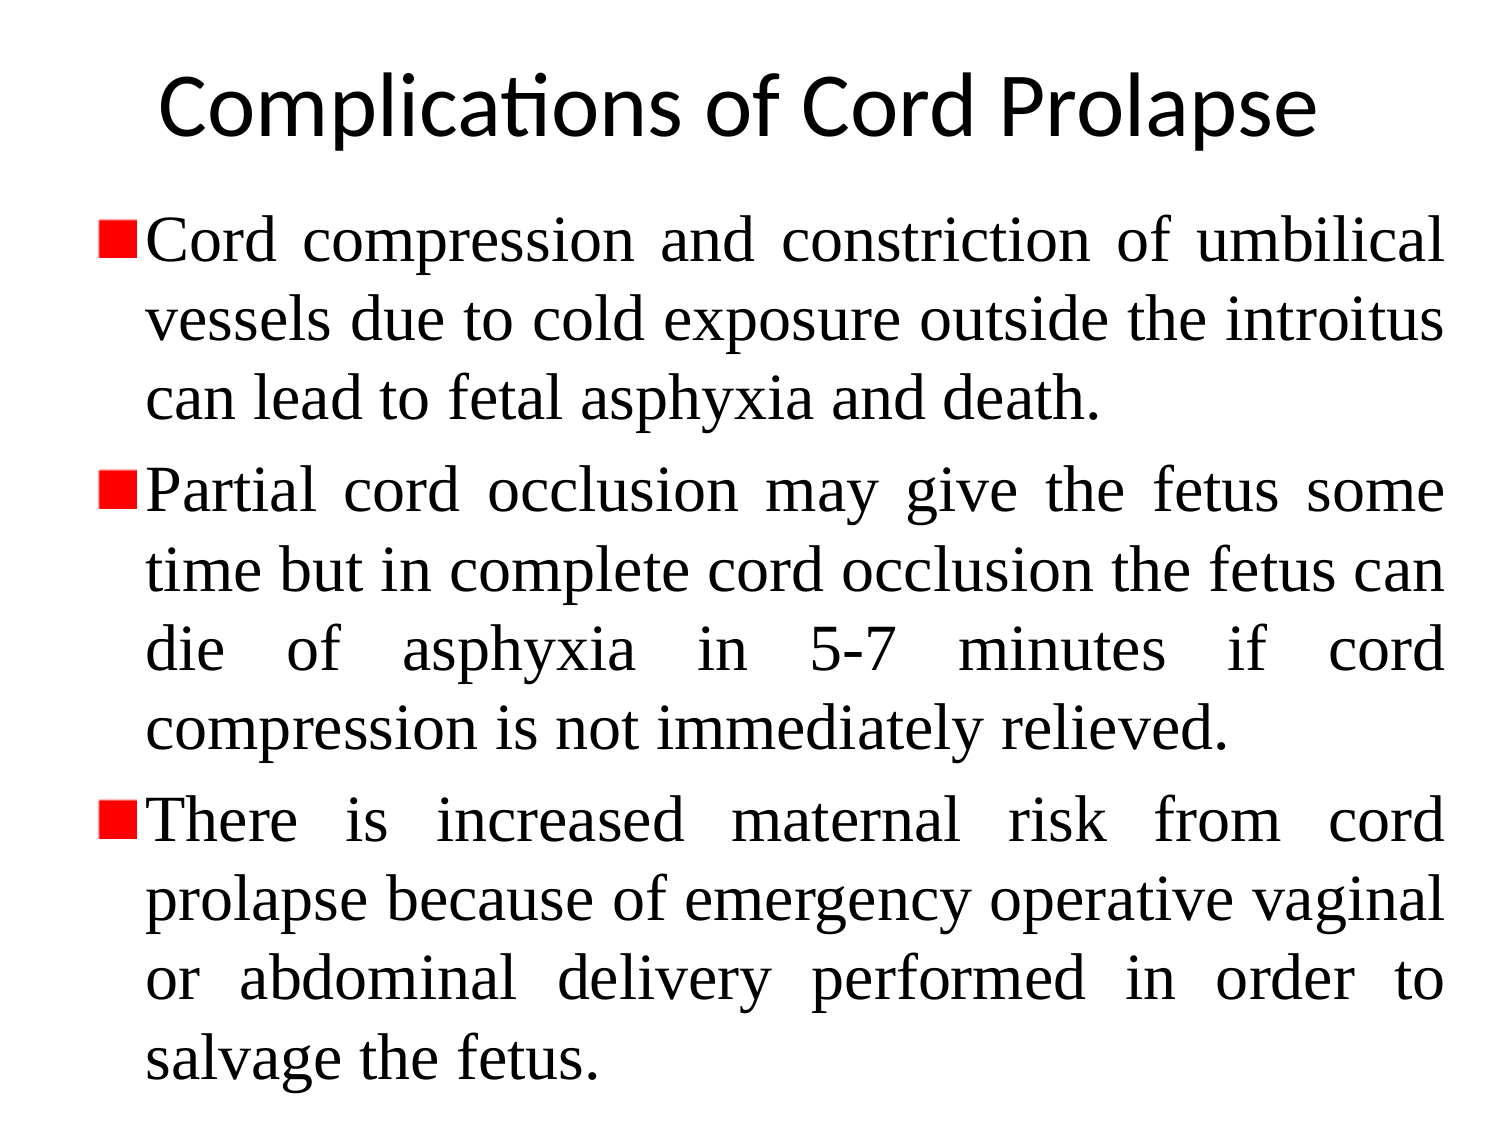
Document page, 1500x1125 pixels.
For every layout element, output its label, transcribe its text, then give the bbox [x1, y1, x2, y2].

list Cord compression and constriction of umbilical vessels due to cold exposure outside the introitus can lead to fetal asphyxia and death. Partial cord occlusion may give the fetus some time but in complete cord occlusion the fetus can die of asphyxia in 5-7 minutes if cord compression is not immediately relieved. There is increased maternal risk from cord prolapse because of emergency operative vaginal or abdominal delivery performed in order to salvage the fetus. [75, 187, 1463, 1100]
picture [90, 791, 137, 839]
picture [90, 211, 137, 258]
text_box Complications of Cord Prolapse [74, 24, 1425, 175]
picture [90, 461, 137, 509]
